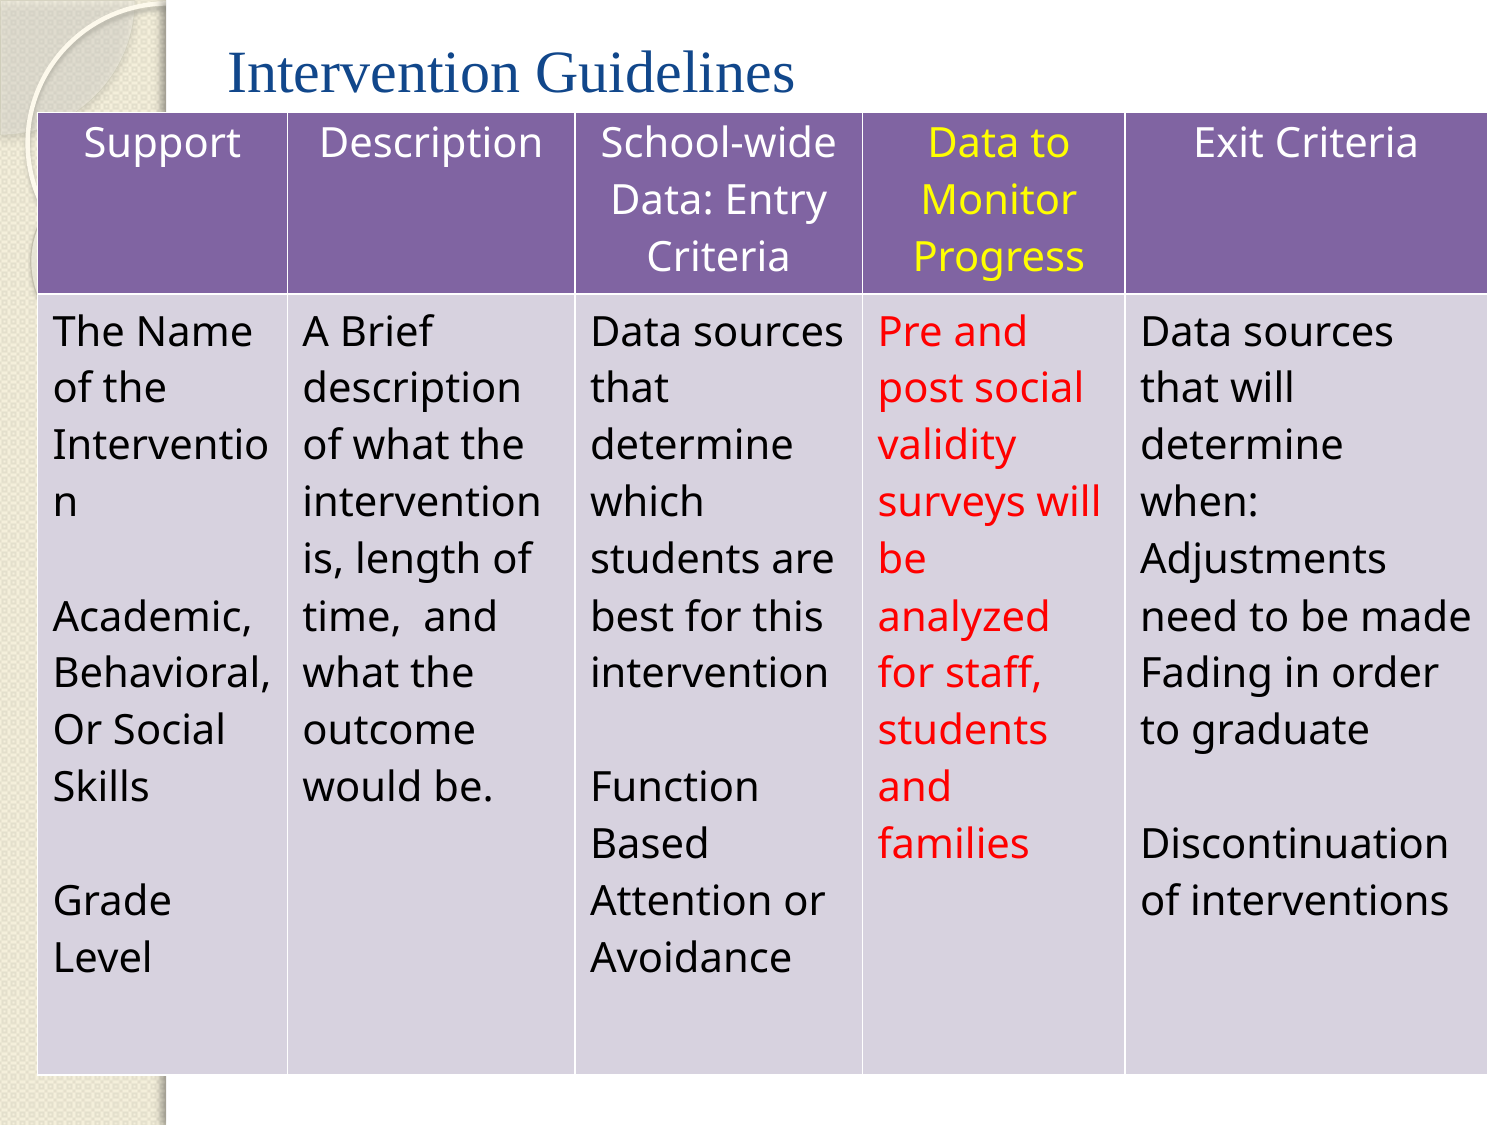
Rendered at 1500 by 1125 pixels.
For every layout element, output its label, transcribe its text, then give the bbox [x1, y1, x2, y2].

table_header Description [288, 113, 574, 293]
table_cell Data sources that determine which students are best for this intervention Function Based Attention or Avoidance [576, 295, 862, 1074]
table_header Support [38, 113, 287, 293]
table_header Data to Monitor Progress [863, 113, 1124, 293]
footer [937, 1034, 1413, 1113]
table_cell The Name of the Intervention Academic, Behavioral, Or Social Skills Grade Level [38, 295, 287, 1074]
table_cell Data sources that will determine when: Adjustments need to be made Fading in order to graduate Discontinuation of interventions [1126, 295, 1487, 1074]
title Intervention Guidelines [212, 24, 1425, 112]
table_header School-wide Data: Entry Criteria [576, 113, 862, 293]
table_cell A Brief description of what the intervention is, length of time, and what the outcome would be. [288, 295, 574, 1074]
table_cell Pre and post social validity surveys will be analyzed for staff, students and families [863, 295, 1124, 1074]
table_header Exit Criteria [1126, 113, 1487, 293]
